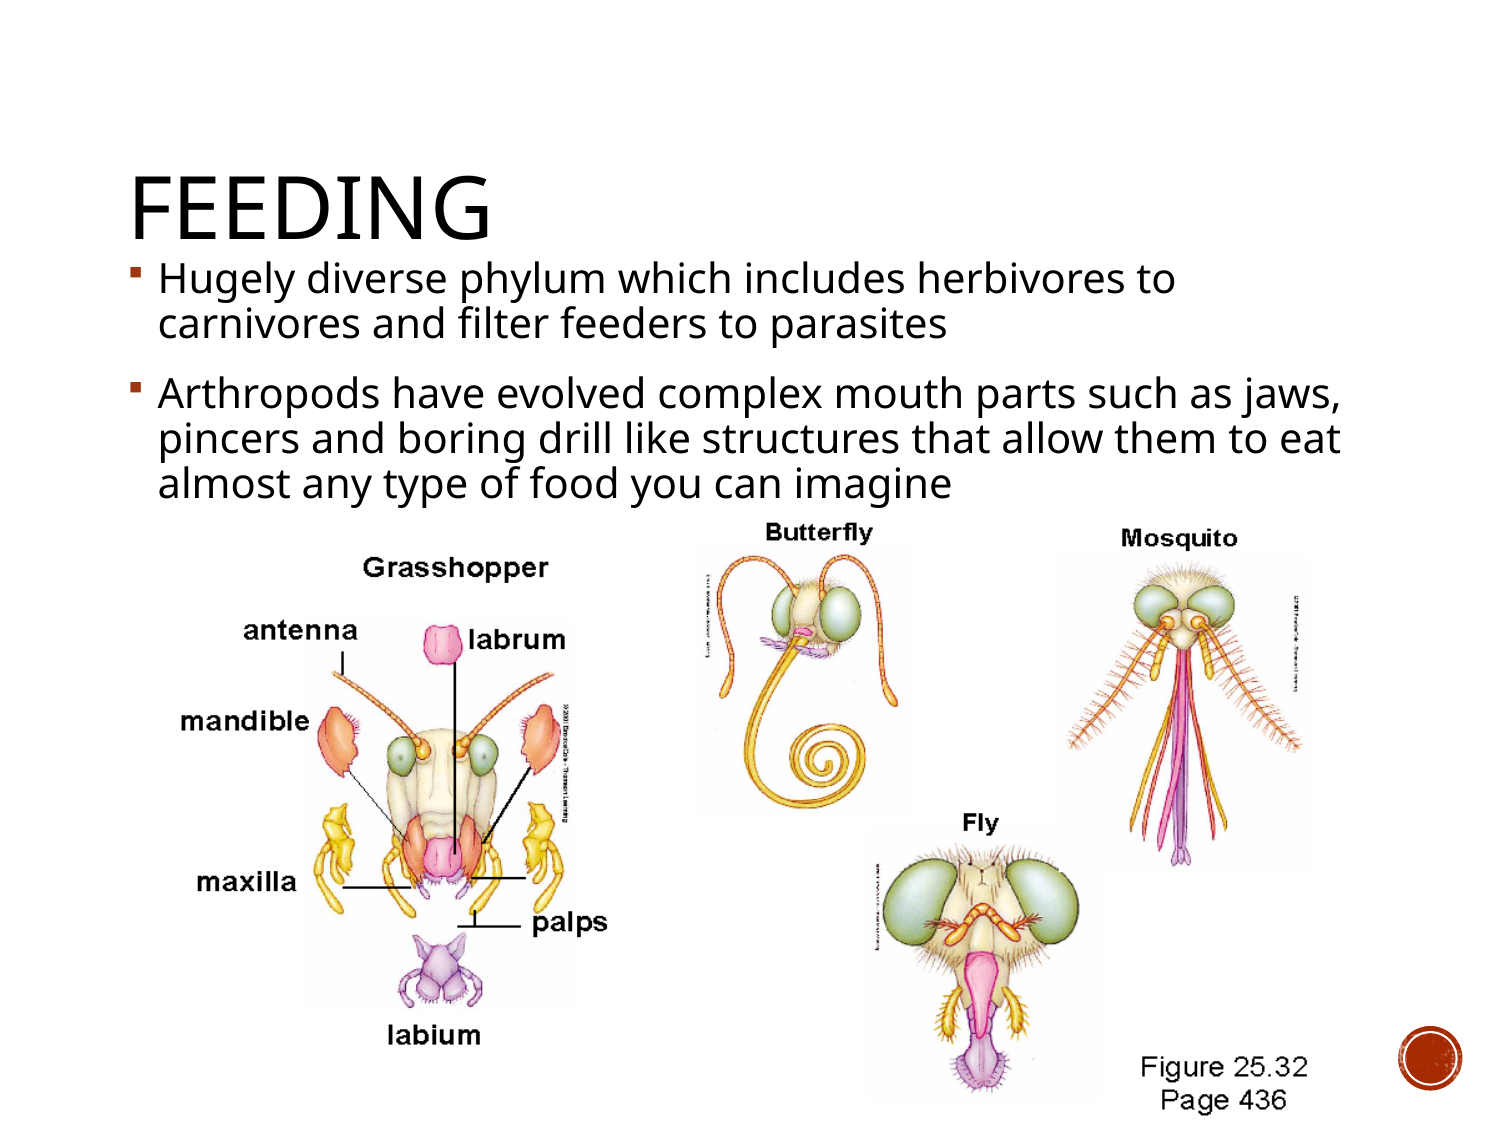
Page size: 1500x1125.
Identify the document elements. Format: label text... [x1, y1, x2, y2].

list Hugely diverse phylum which includes herbivores to carnivores and filter feeders to parasites Arthropods have evolved complex mouth parts such as jaws, pincers and boring drill like structures that allow them to eat almost any type of food you can imagine [112, 249, 1388, 915]
picture [168, 511, 1332, 1125]
title Feeding [112, 79, 1388, 249]
